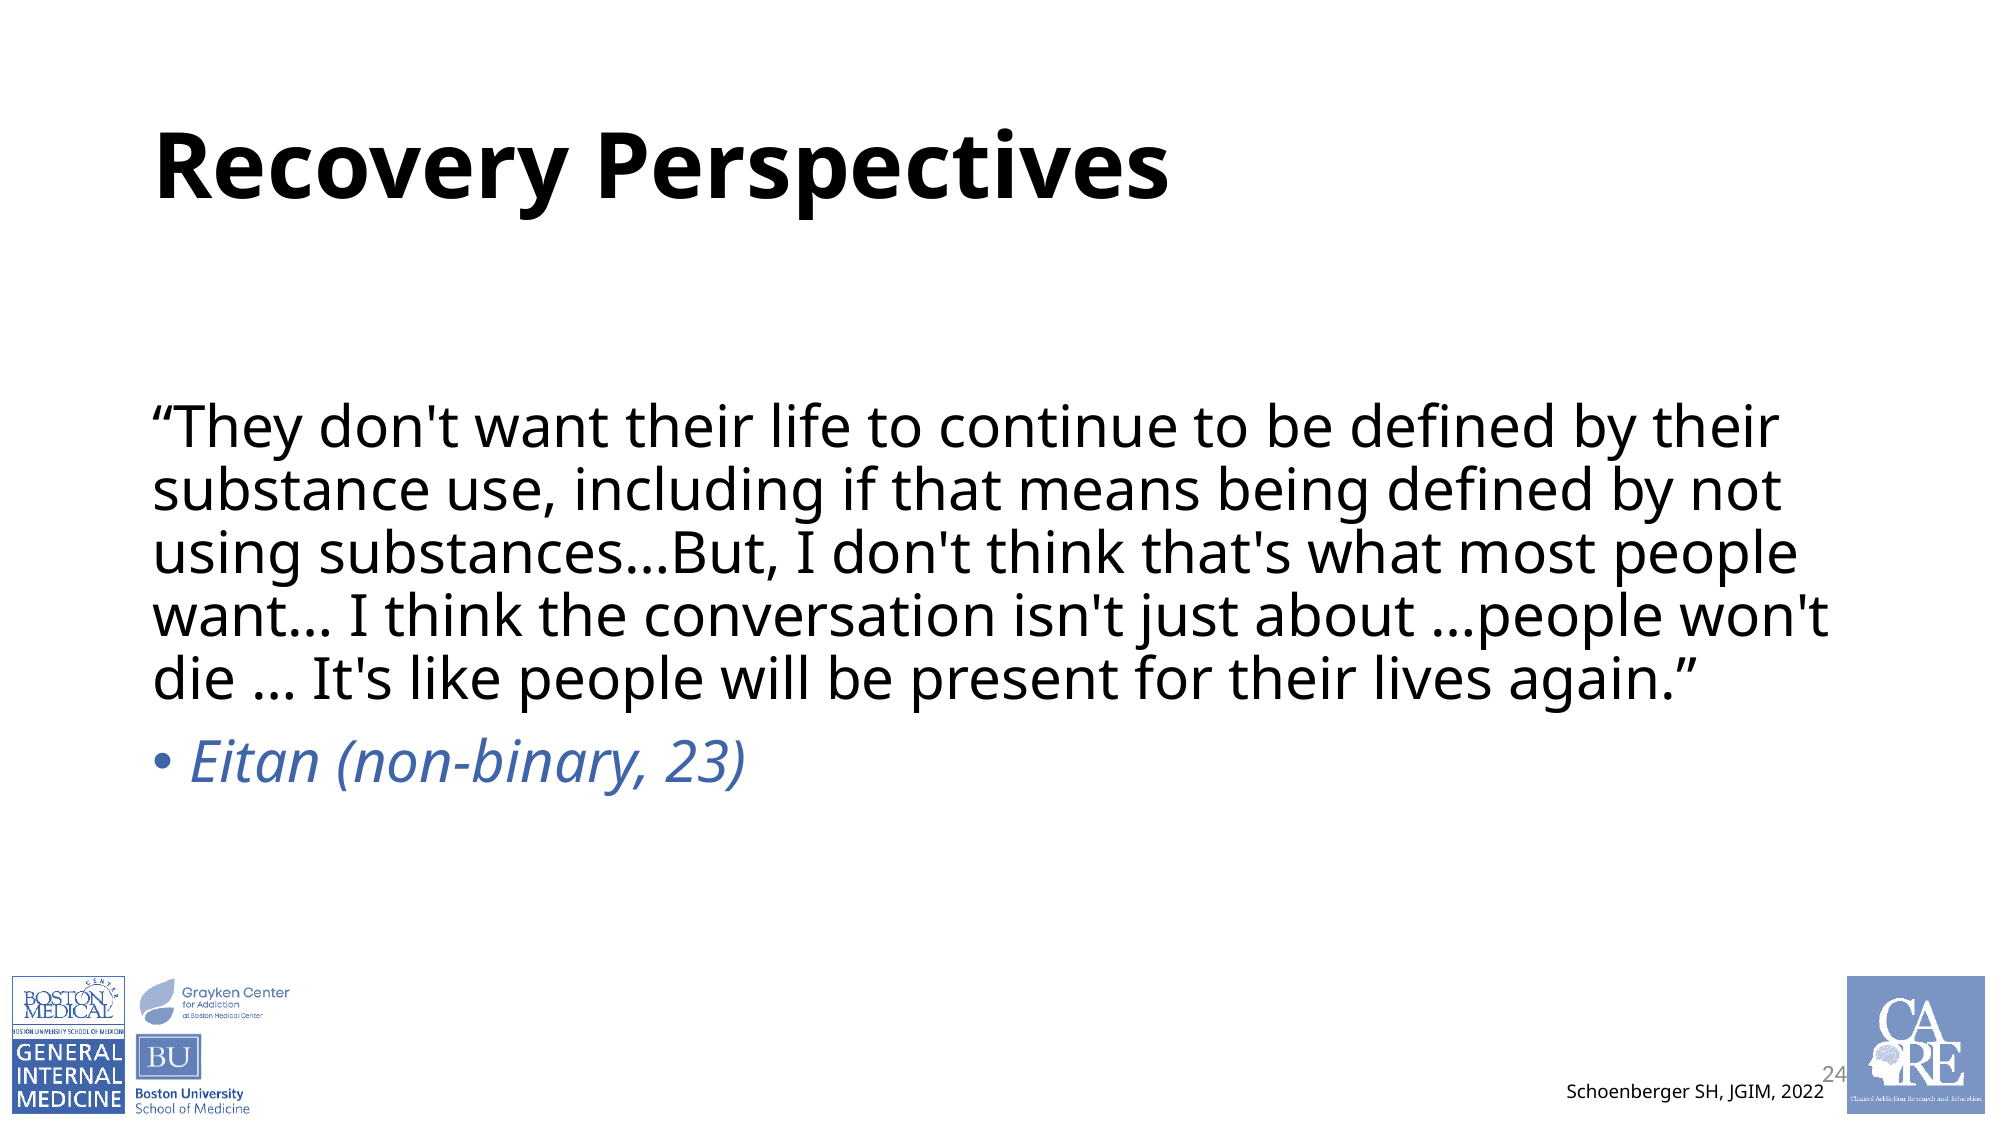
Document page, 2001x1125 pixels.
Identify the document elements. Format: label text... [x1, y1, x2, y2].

list “They don't want their life to continue to be defined by their substance use, including if that means being defined by not using substances…But, I don't think that's what most people want… I think the conversation isn't just about …people won't die … It's like people will be present for their lives again.” Eitan (non-binary, 23) [137, 299, 1863, 1014]
title Recovery Perspectives [137, 59, 1863, 278]
text_box Schoenberger SH, JGIM, 2022 [1355, 1072, 1839, 1110]
slide_number 24 [1412, 1042, 1863, 1103]
